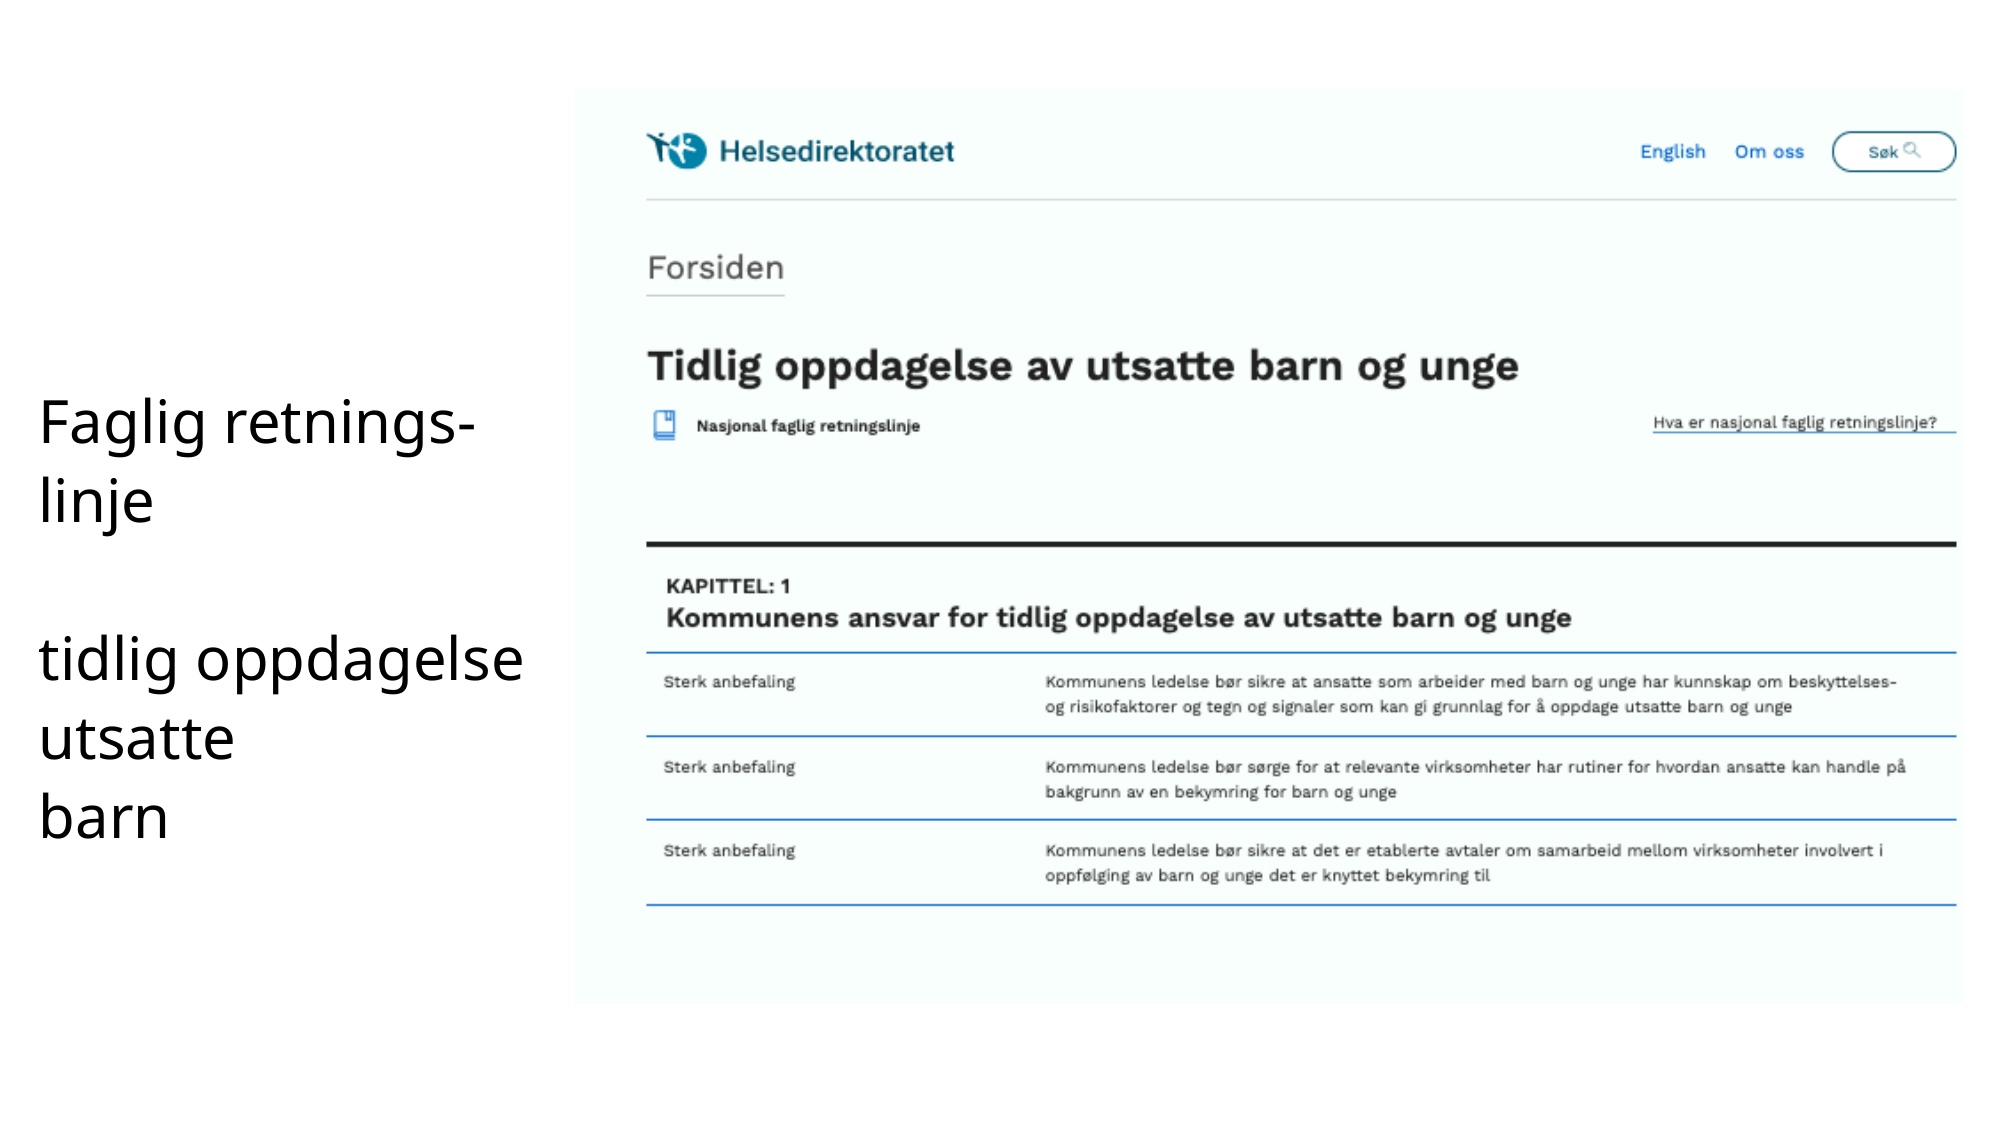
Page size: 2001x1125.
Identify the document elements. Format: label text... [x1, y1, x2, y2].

title Faglig retnings-linje tidlig oppdagelse utsatte barn [23, 341, 544, 858]
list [574, 89, 1964, 1004]
